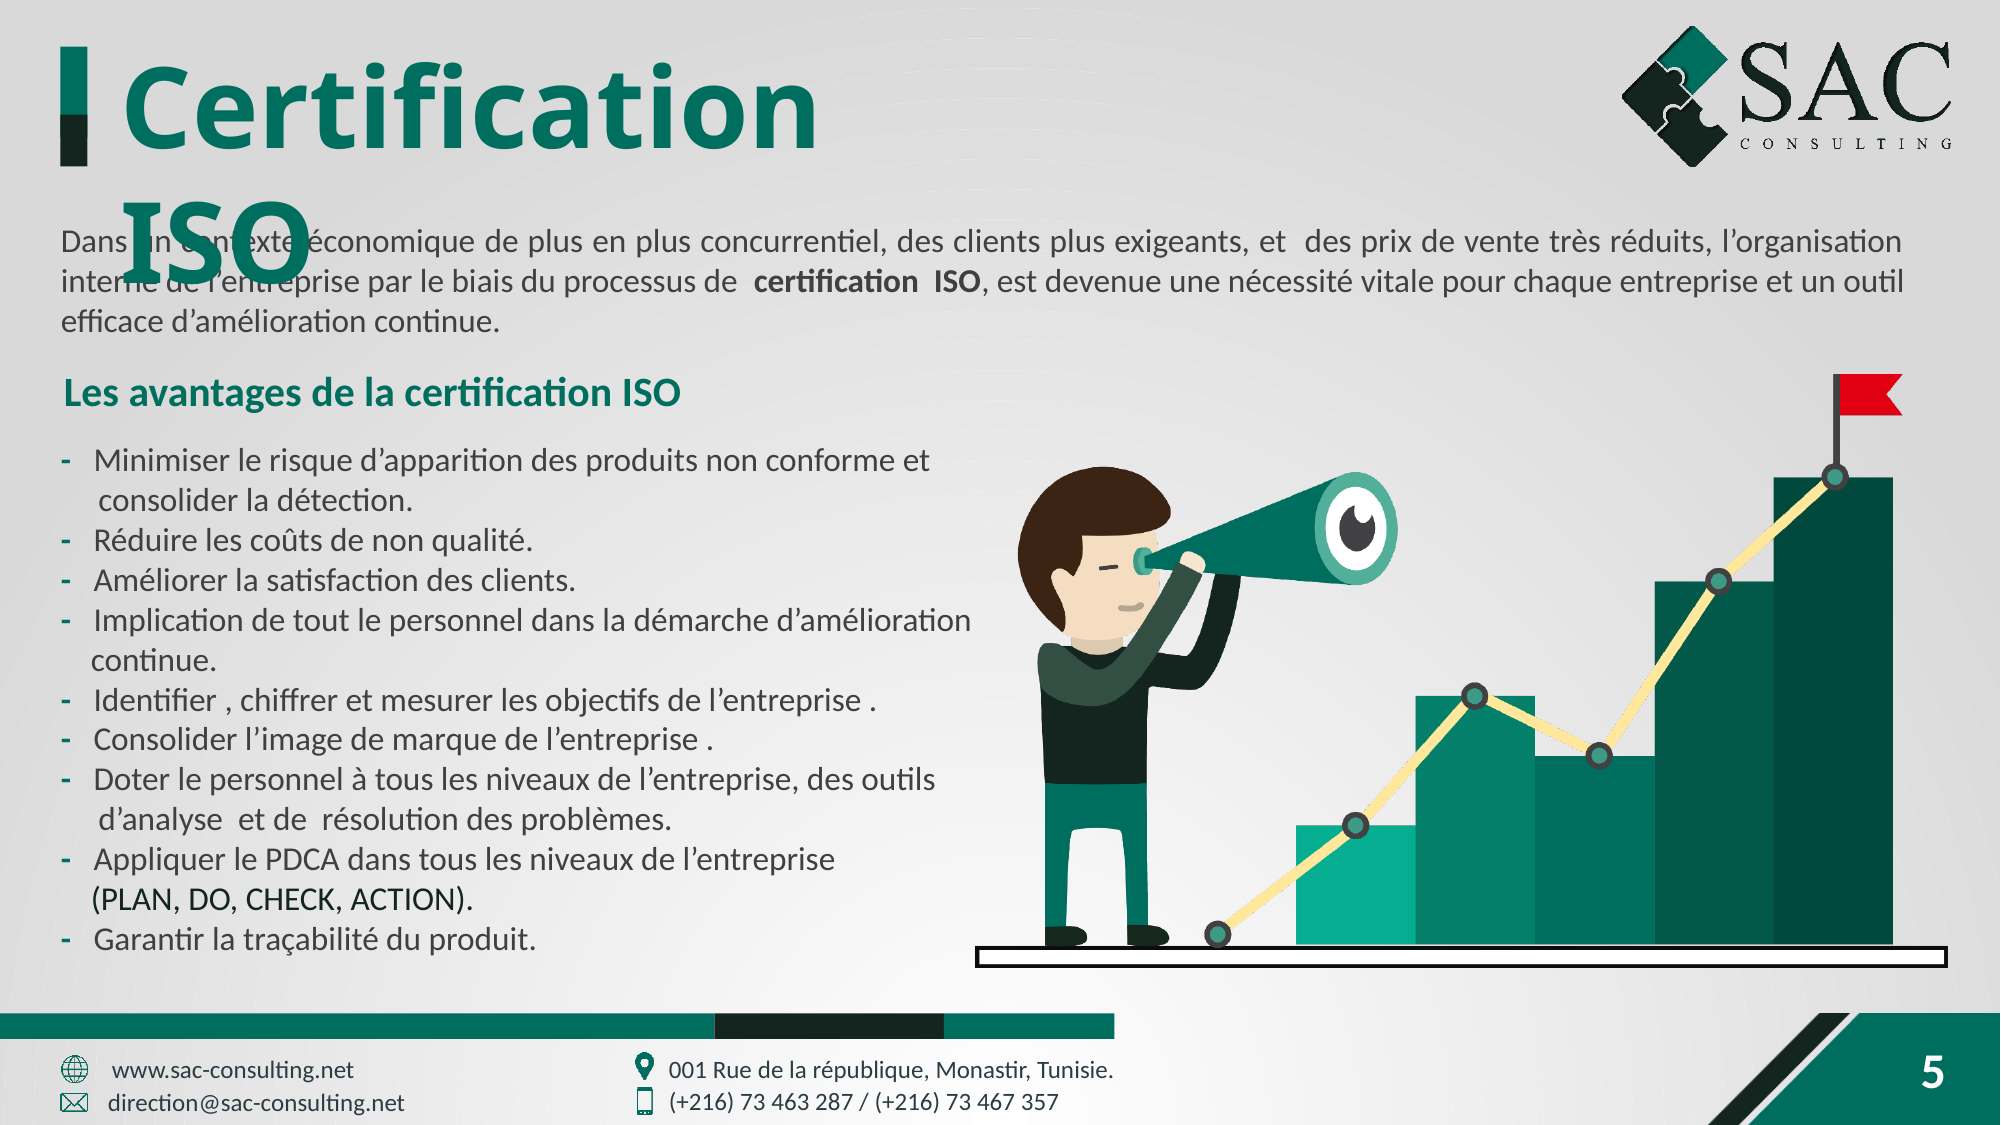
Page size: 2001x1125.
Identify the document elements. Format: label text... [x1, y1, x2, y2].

text_box Dans un contexte économique de plus en plus concurrentiel, des clients plus exigeants, et des prix de vente très réduits, l’organisation interne de l’entreprise par le biais du processus de certification ISO, est devenue une nécessité vitale pour chaque entreprise et un outil efficace d’amélioration continue. [46, 212, 1921, 347]
picture [60, 1088, 88, 1116]
picture [631, 1087, 658, 1115]
picture [974, 374, 1948, 968]
picture [631, 1052, 659, 1080]
picture [61, 1055, 88, 1083]
text_box Certification ISO [105, 28, 1037, 314]
picture [1622, 26, 1951, 167]
picture [1707, 1013, 2000, 1125]
text_box Les avantages de la certification ISO [48, 357, 697, 423]
text_box - Minimiser le risque d’apparition des produits non conforme et consolider la détection. - Réduire les coûts de non qualité. - Améliorer la satisfaction des clients. - Implication de tout le personnel dans la démarche d’amélioration continue. - Identifier , chiffrer et mesurer les objectifs de l’entreprise . - Consolider l’image de marque de l’entreprise . - Doter le personnel à tous les niveaux de l’entreprise, des outils d’analyse et de résolution des problèmes. - Appliquer le PDCA dans tous les niveaux de l’entreprise (PLAN, DO, CHECK, ACTION). - Garantir la traçabilité du produit. [46, 430, 974, 965]
slide_number 5 [1510, 1039, 1961, 1099]
